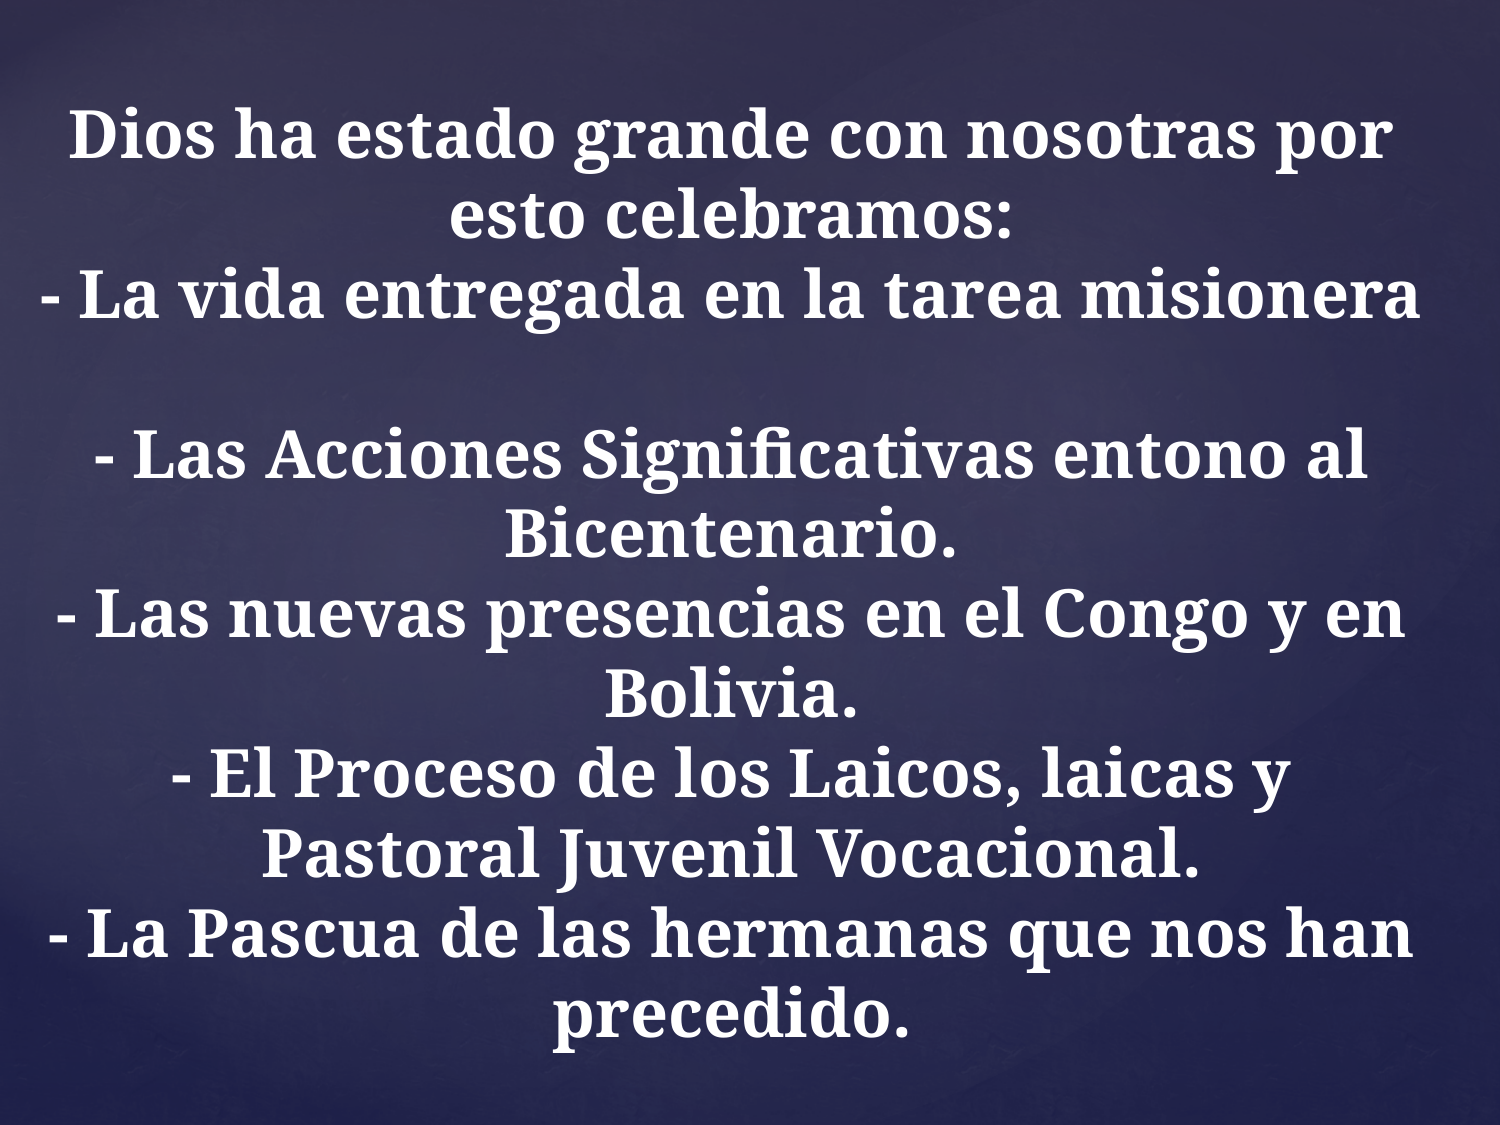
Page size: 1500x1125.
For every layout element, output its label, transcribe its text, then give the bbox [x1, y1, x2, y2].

title Dios ha estado grande con nosotras por esto celebramos: - La vida entregada en la tarea misionera - Las Acciones Significativas entono al Bicentenario. - Las nuevas presencias en el Congo y en Bolivia. - El Proceso de los Laicos, laicas y Pastoral Juvenil Vocacional. - La Pascua de las hermanas que nos han precedido. [17, 42, 1447, 1059]
